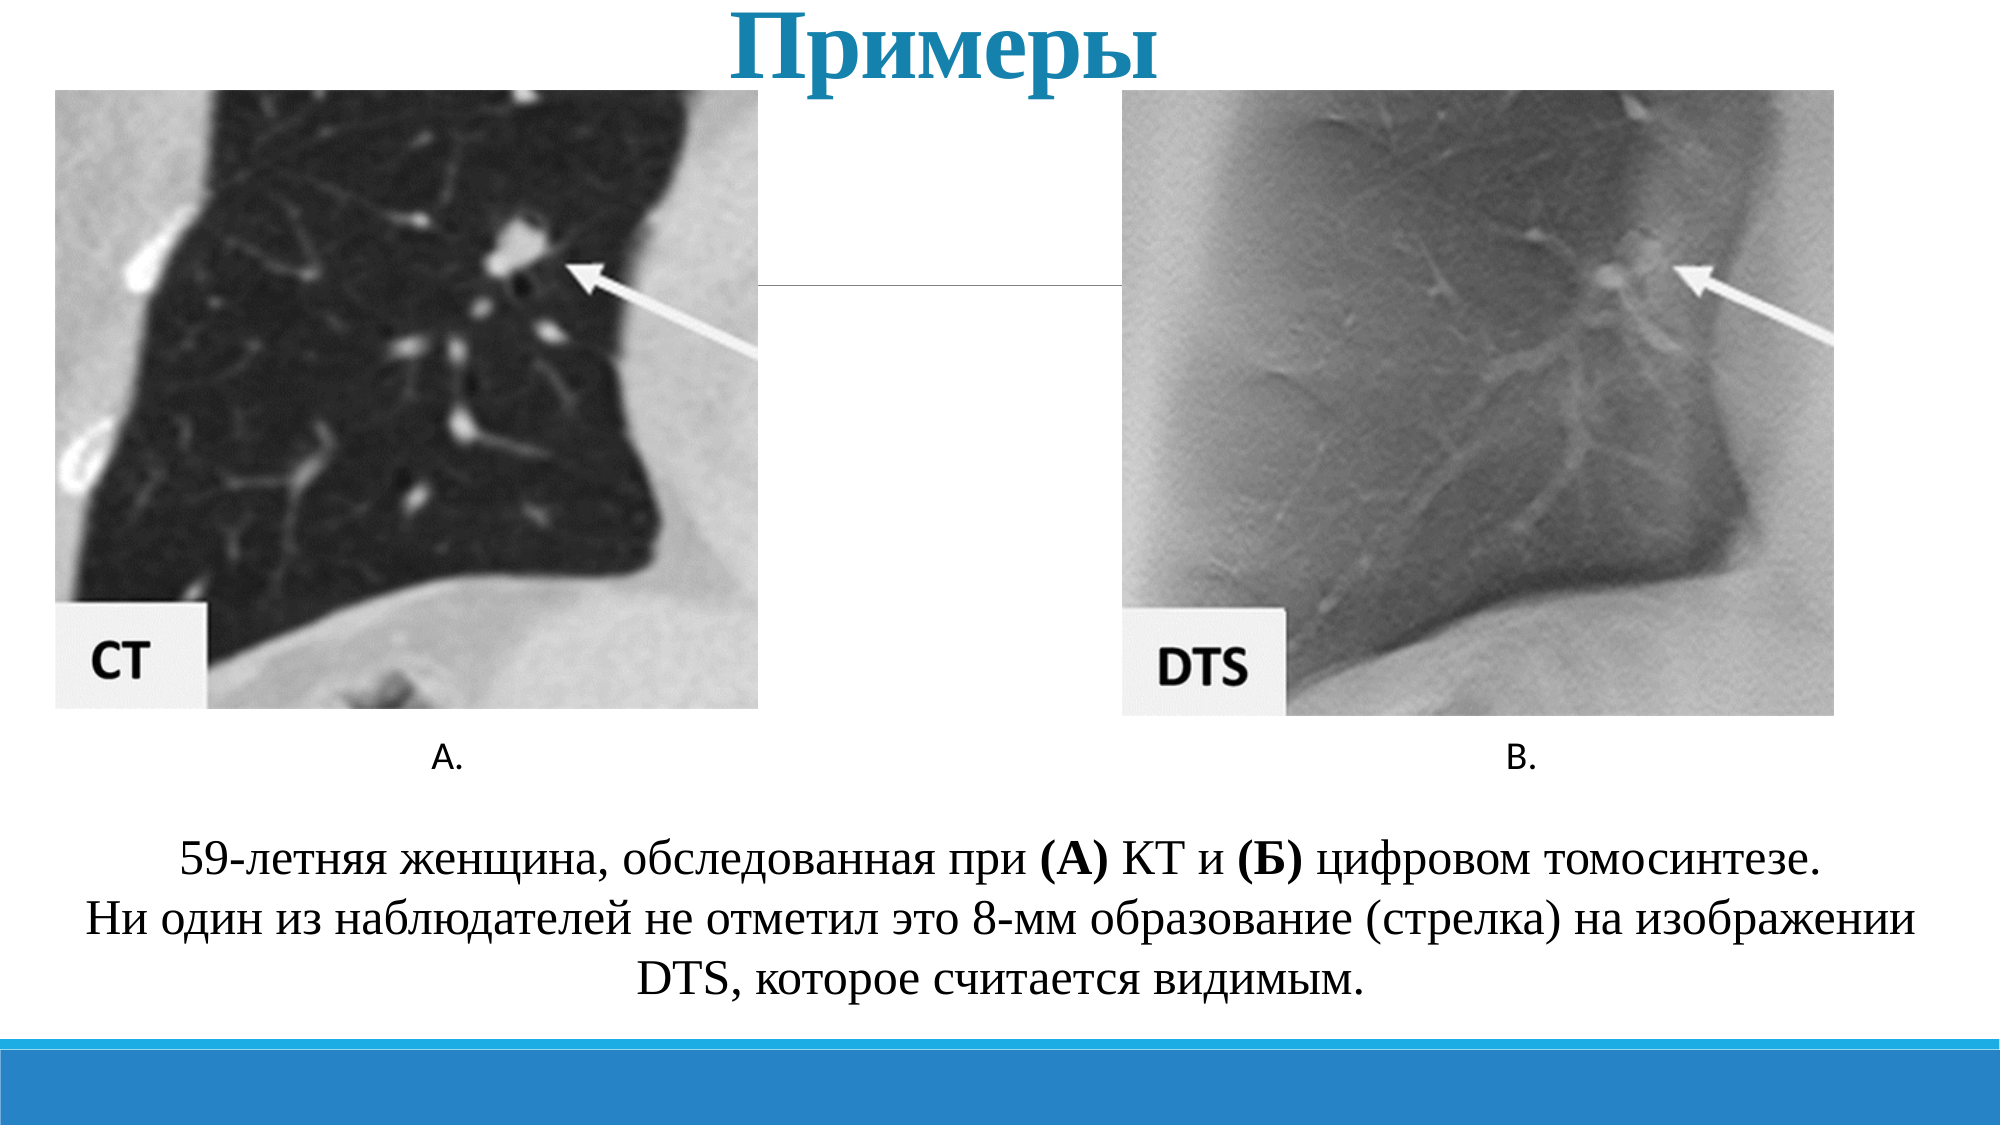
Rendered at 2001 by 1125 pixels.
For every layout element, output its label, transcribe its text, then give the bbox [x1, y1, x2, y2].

title Примеры [119, 0, 1770, 107]
picture [1121, 90, 1835, 716]
text_box А. В. 59-летняя женщина, обследованная при (А) КТ и (Б) цифровом томосинтезе. Ни один из наблюдателей не отметил это 8-мм образование (стрелка) на изображении DTS, которое считается видимым. [29, 722, 1973, 1012]
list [54, 90, 758, 710]
